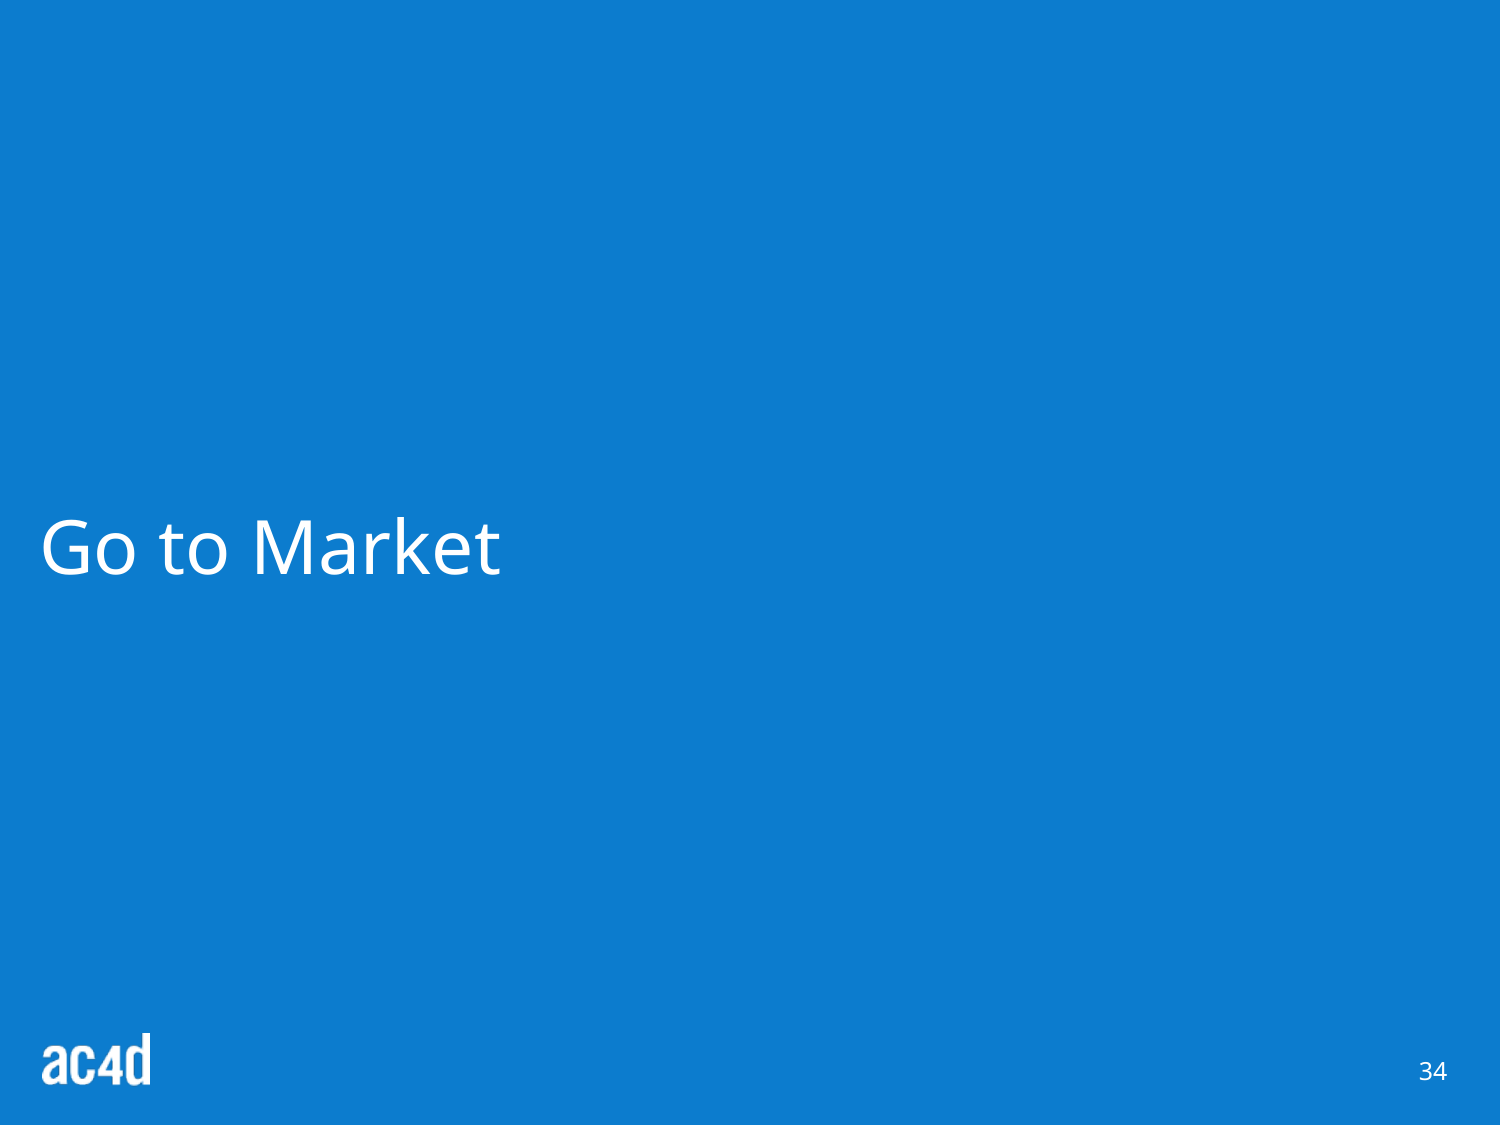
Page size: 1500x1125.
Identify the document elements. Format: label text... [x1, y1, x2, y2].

picture [42, 1033, 150, 1088]
text_box Go to Market [24, 491, 1167, 659]
slide_number 34 [1112, 1042, 1463, 1103]
